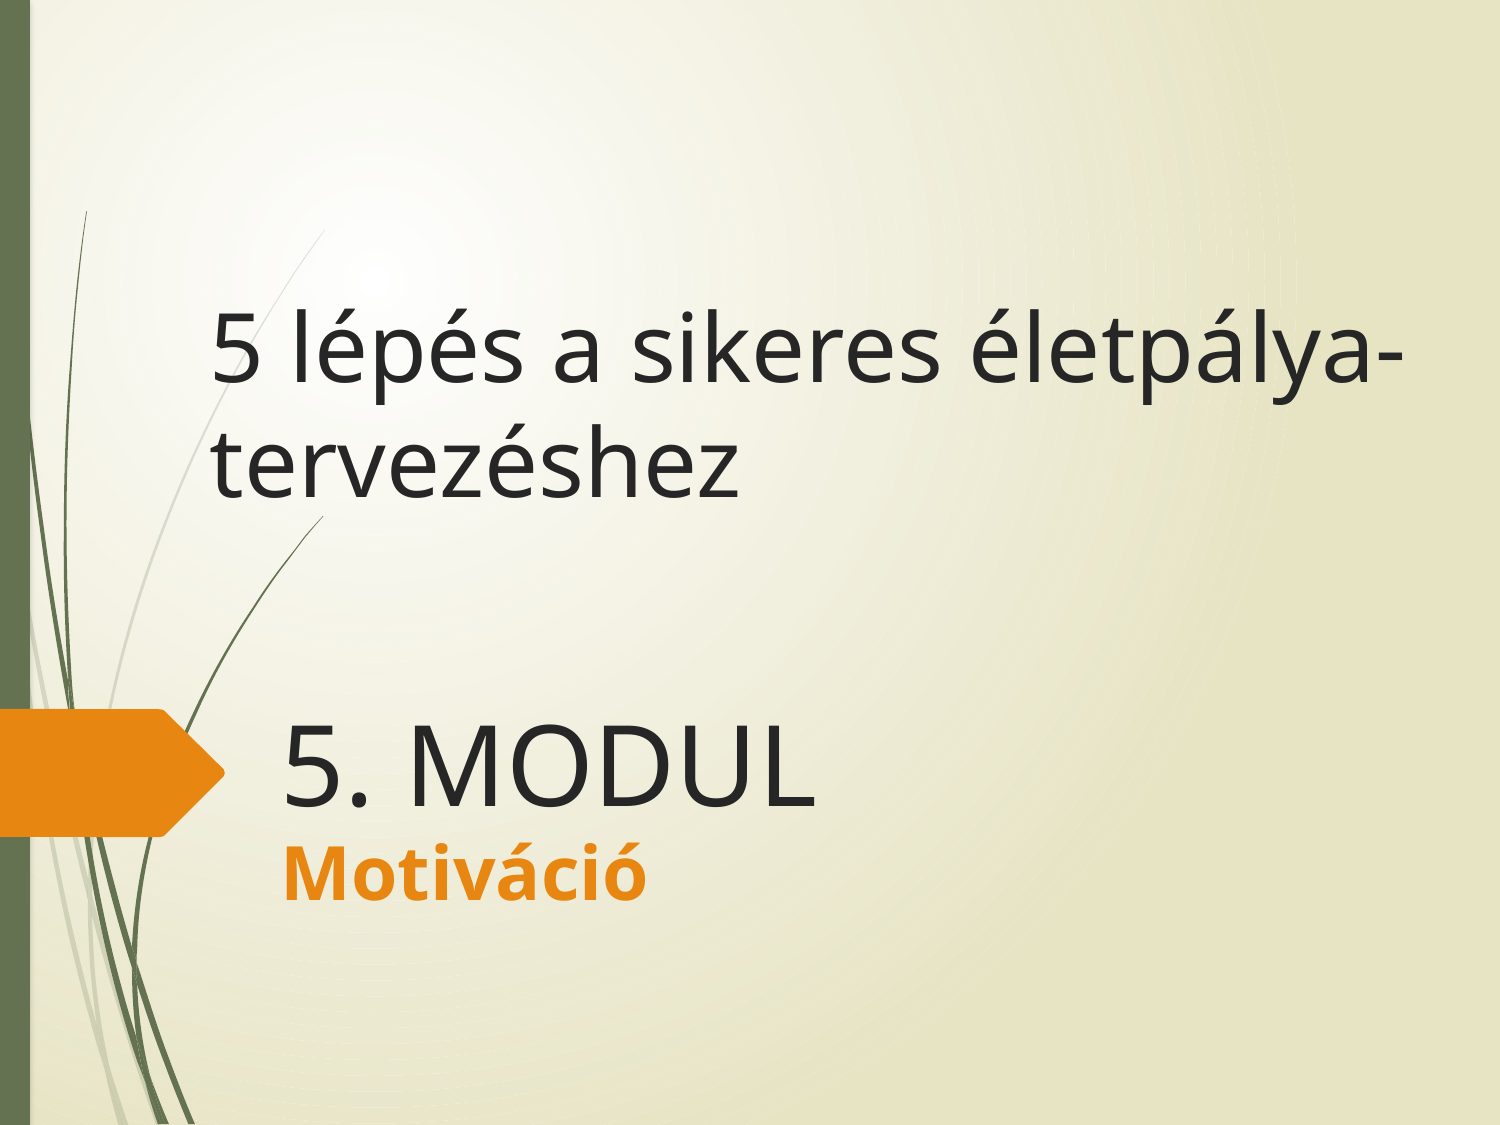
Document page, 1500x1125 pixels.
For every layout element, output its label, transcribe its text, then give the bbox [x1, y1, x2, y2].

title Motiváció [265, 751, 1383, 923]
text_box 5. MODUL [265, 666, 1099, 837]
text_box 5 lépés a sikeres életpálya-tervezéshez [194, 278, 1500, 647]
